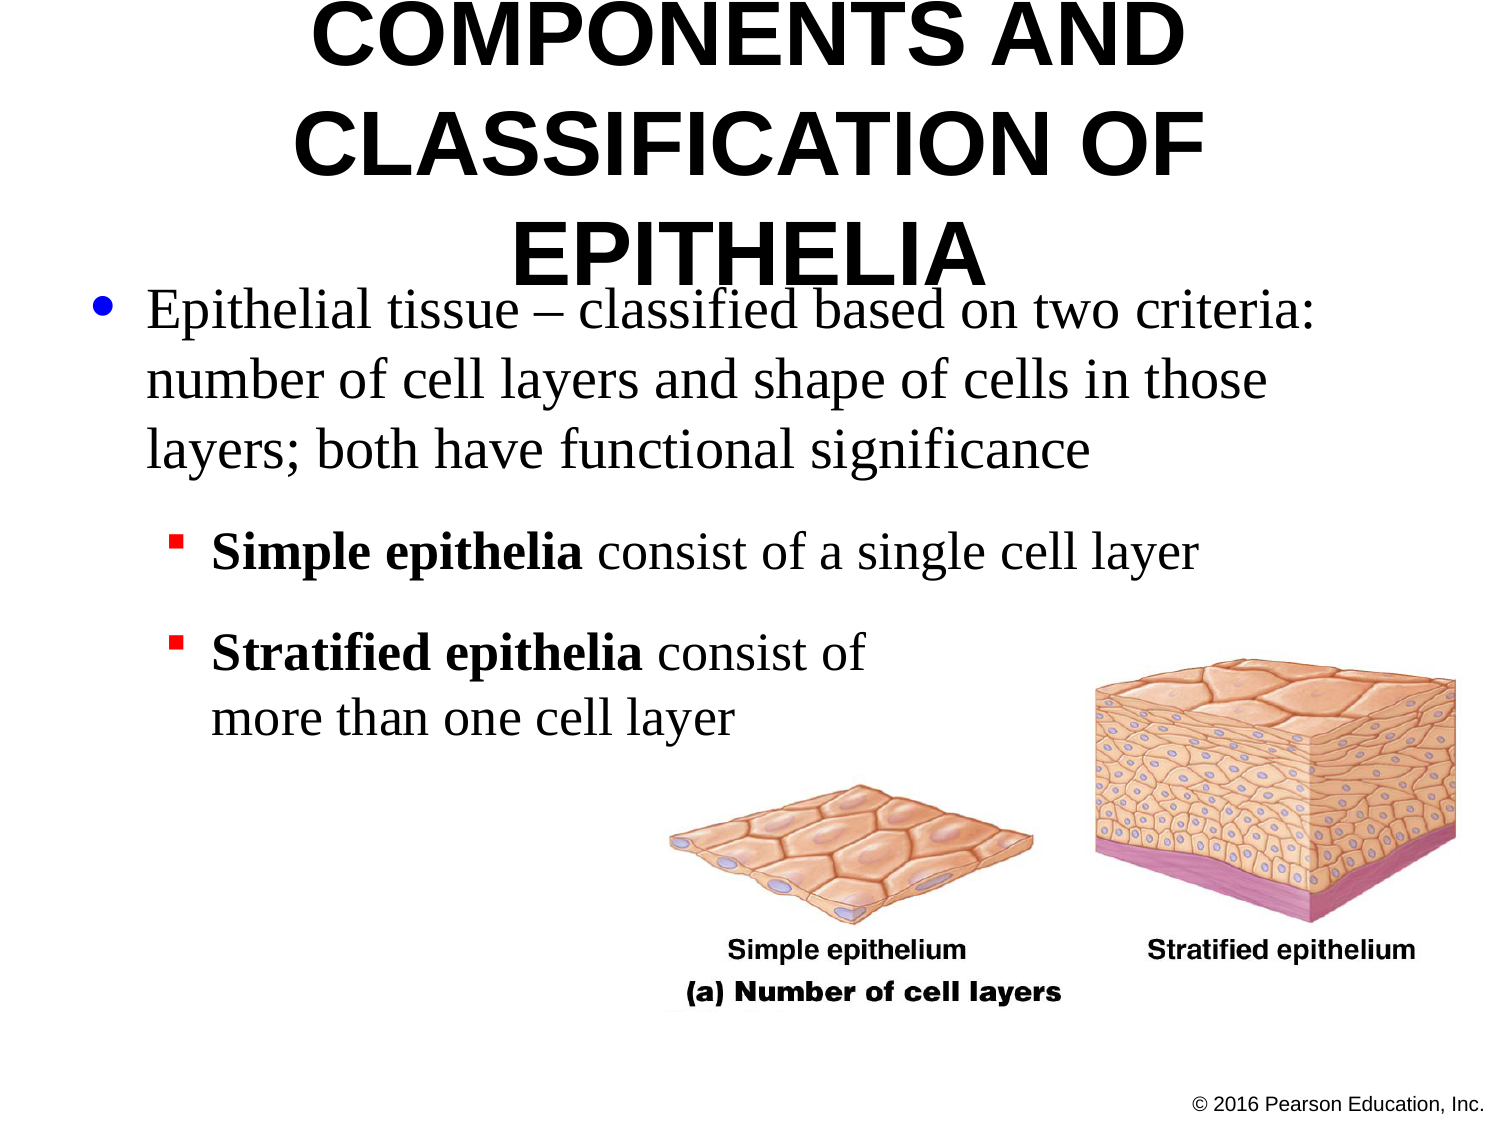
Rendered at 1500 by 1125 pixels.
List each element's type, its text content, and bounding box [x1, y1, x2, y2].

picture [662, 649, 1463, 1012]
list Epithelial tissue – classified based on two criteria: number of cell layers and shape of cells in those layers; both have functional significance Simple epithelia consist of a single cell layer Stratified epithelia consist of more than one cell layer [75, 262, 1425, 1043]
title Components and Classification of Epithelia [75, 45, 1425, 233]
footer © 2016 Pearson Education, Inc. [1025, 1082, 1500, 1124]
